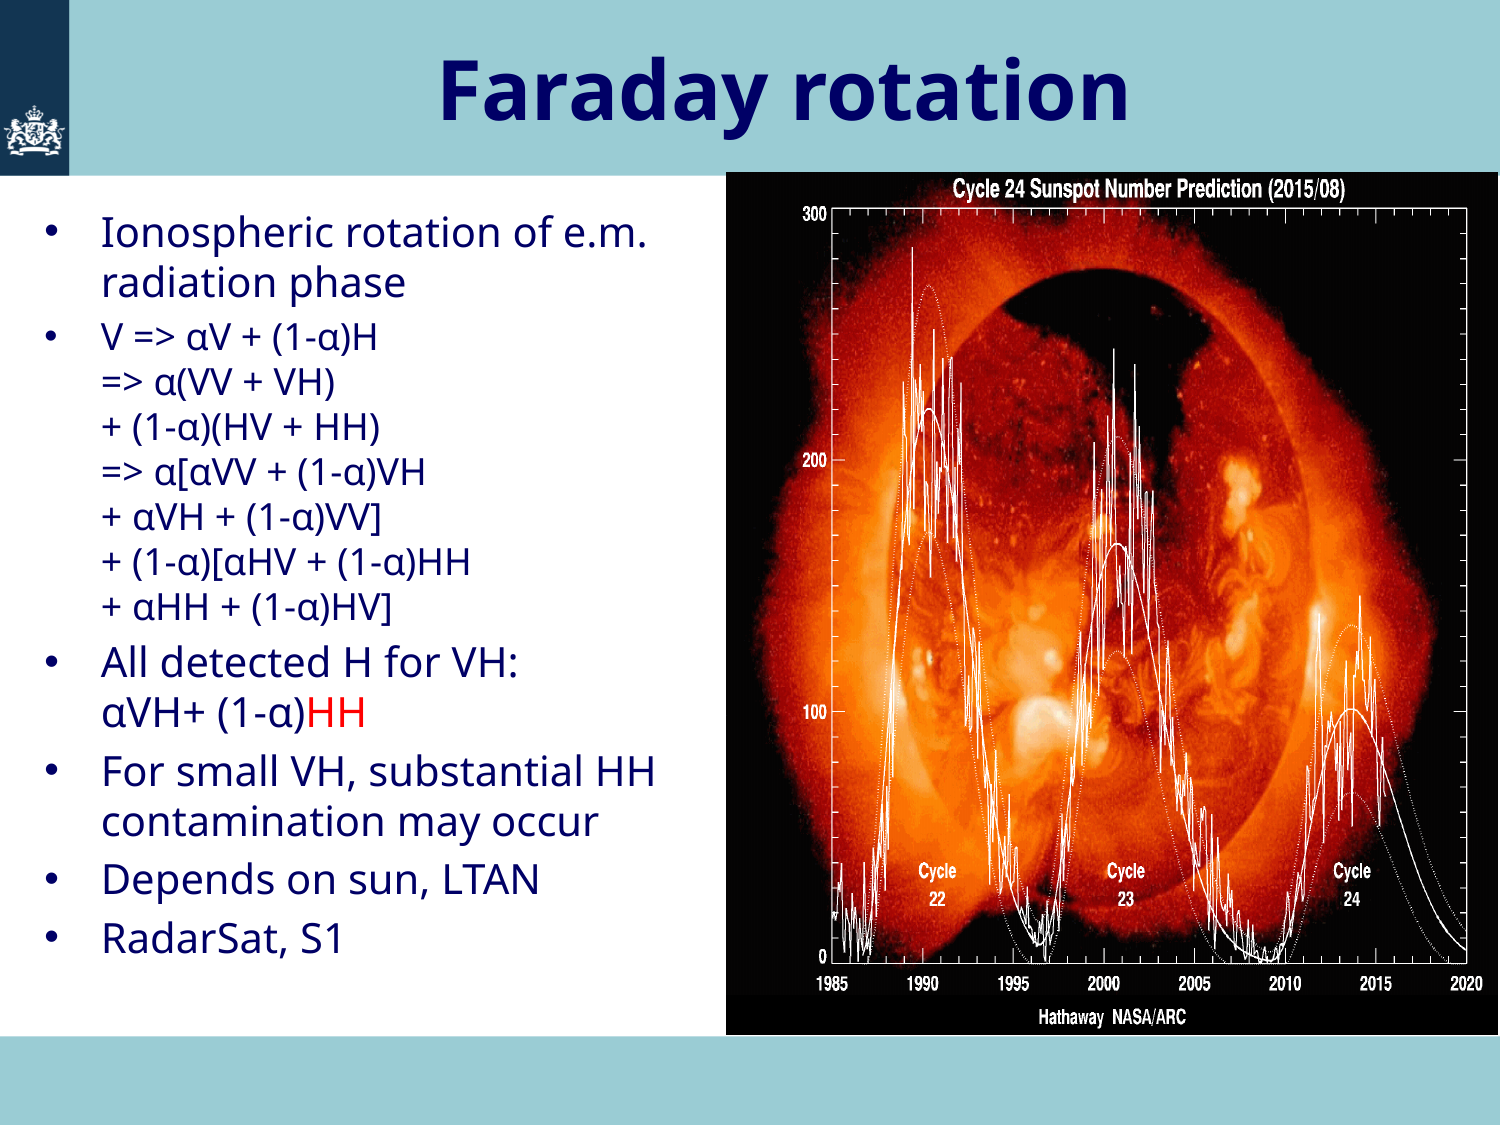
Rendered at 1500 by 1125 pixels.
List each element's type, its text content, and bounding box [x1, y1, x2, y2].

picture [726, 172, 1499, 1036]
list Ionospheric rotation of e.m. radiation phase V => αV + (1-α)H => α(VV + VH) + (1-α)(HV + HH) => α[αVV + (1-α)VH + αVH + (1-α)VV] + (1-α)[αHV + (1-α)HH + αHH + (1-α)HV] All detected H for VH: αVH+ (1-α)HH For small VH, substantial HH contamination may occur Depends on sun, LTAN RadarSat, S1 [29, 197, 721, 1010]
title Faraday rotation [68, 0, 1500, 174]
picture [0, 0, 70, 223]
